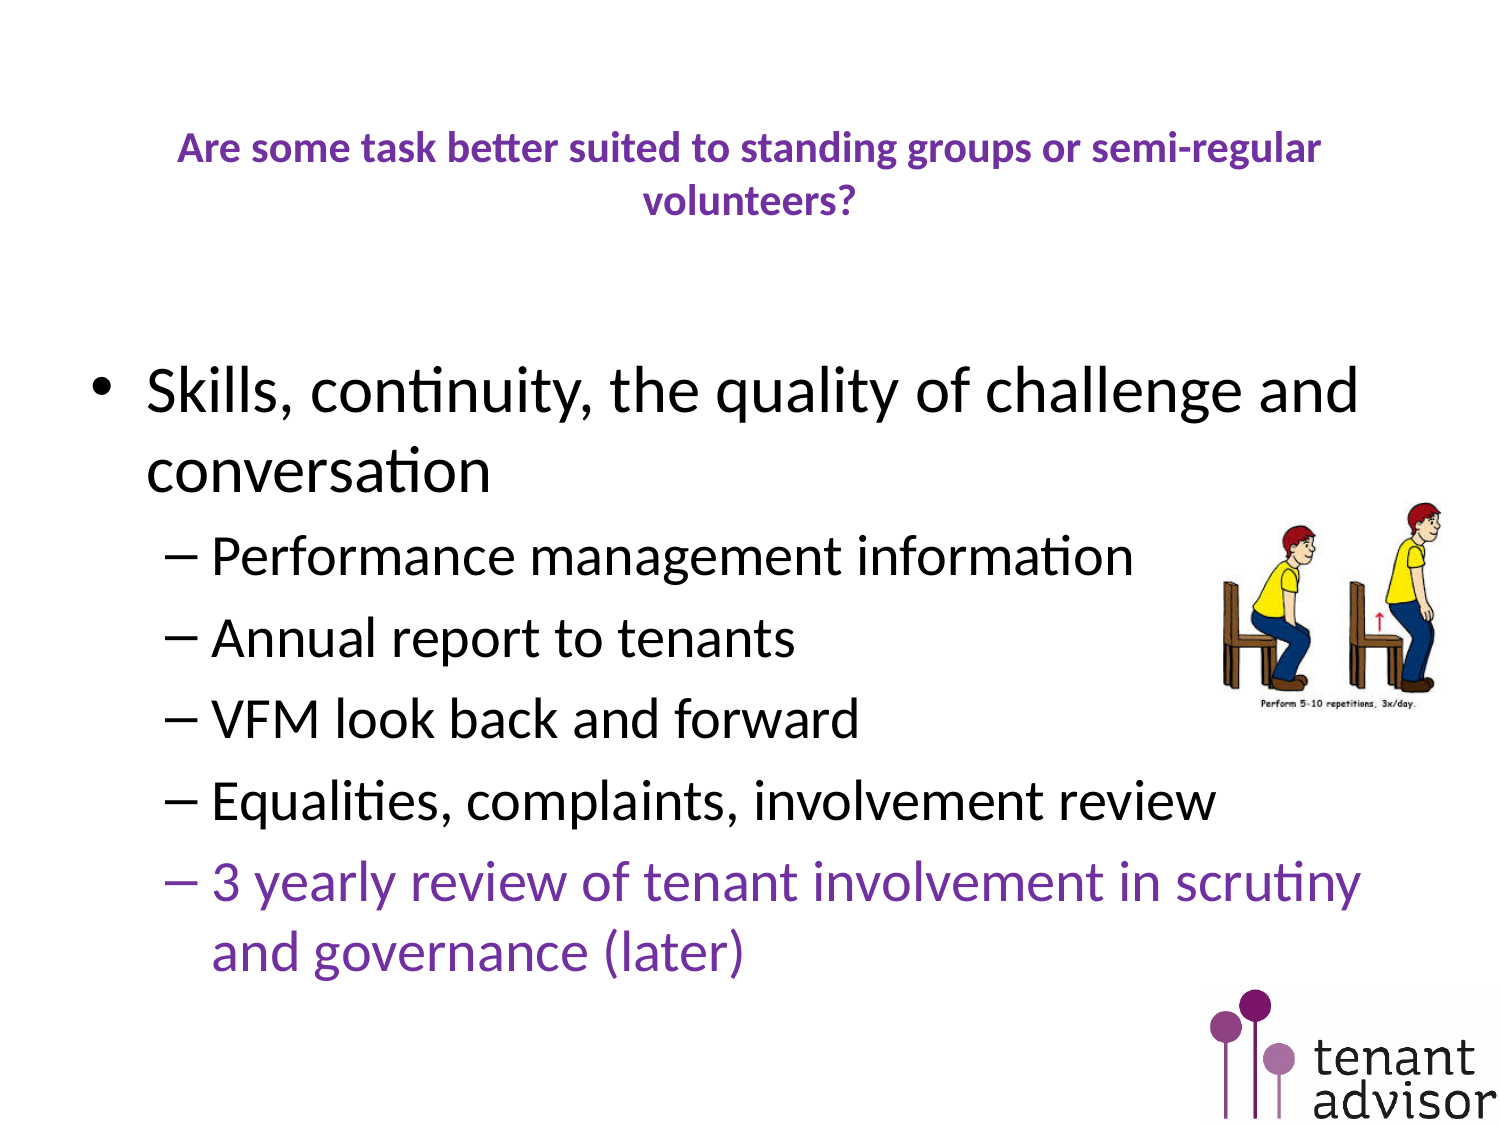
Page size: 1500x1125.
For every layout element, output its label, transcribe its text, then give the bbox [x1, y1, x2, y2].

picture [1206, 985, 1500, 1125]
list Skills, continuity, the quality of challenge and conversation Performance management information Annual report to tenants VFM look back and forward Equalities, complaints, involvement review 3 yearly review of tenant involvement in scrutiny and governance (later) [75, 338, 1425, 1005]
picture [1186, 502, 1491, 716]
title Are some task better suited to standing groups or semi-regular volunteers? [75, 45, 1425, 233]
